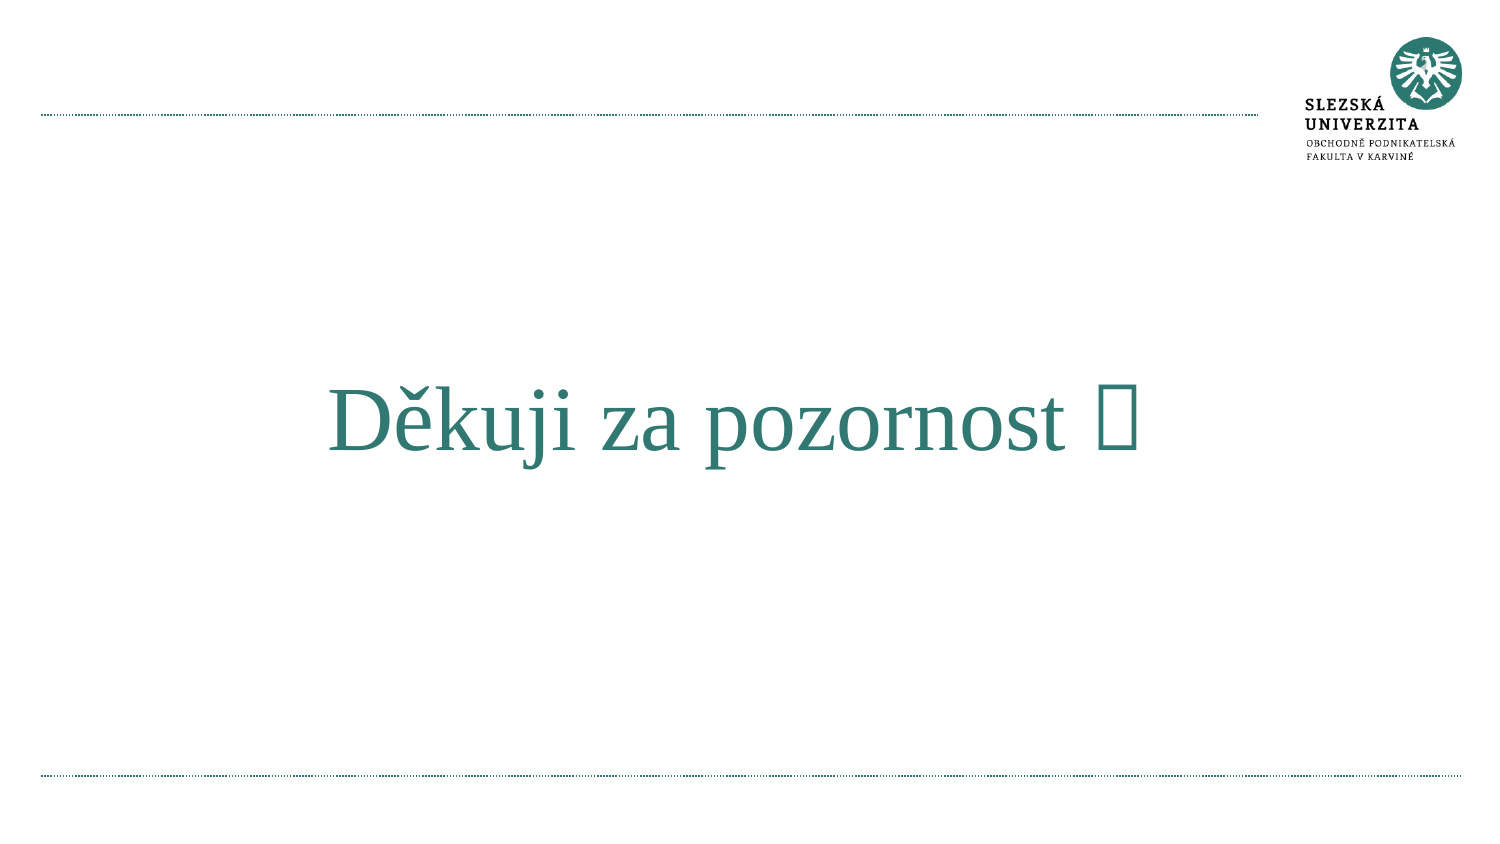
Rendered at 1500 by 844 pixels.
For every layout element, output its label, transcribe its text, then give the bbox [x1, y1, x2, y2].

picture [1305, 37, 1462, 160]
title Děkuji za pozornost  [312, 351, 1247, 493]
